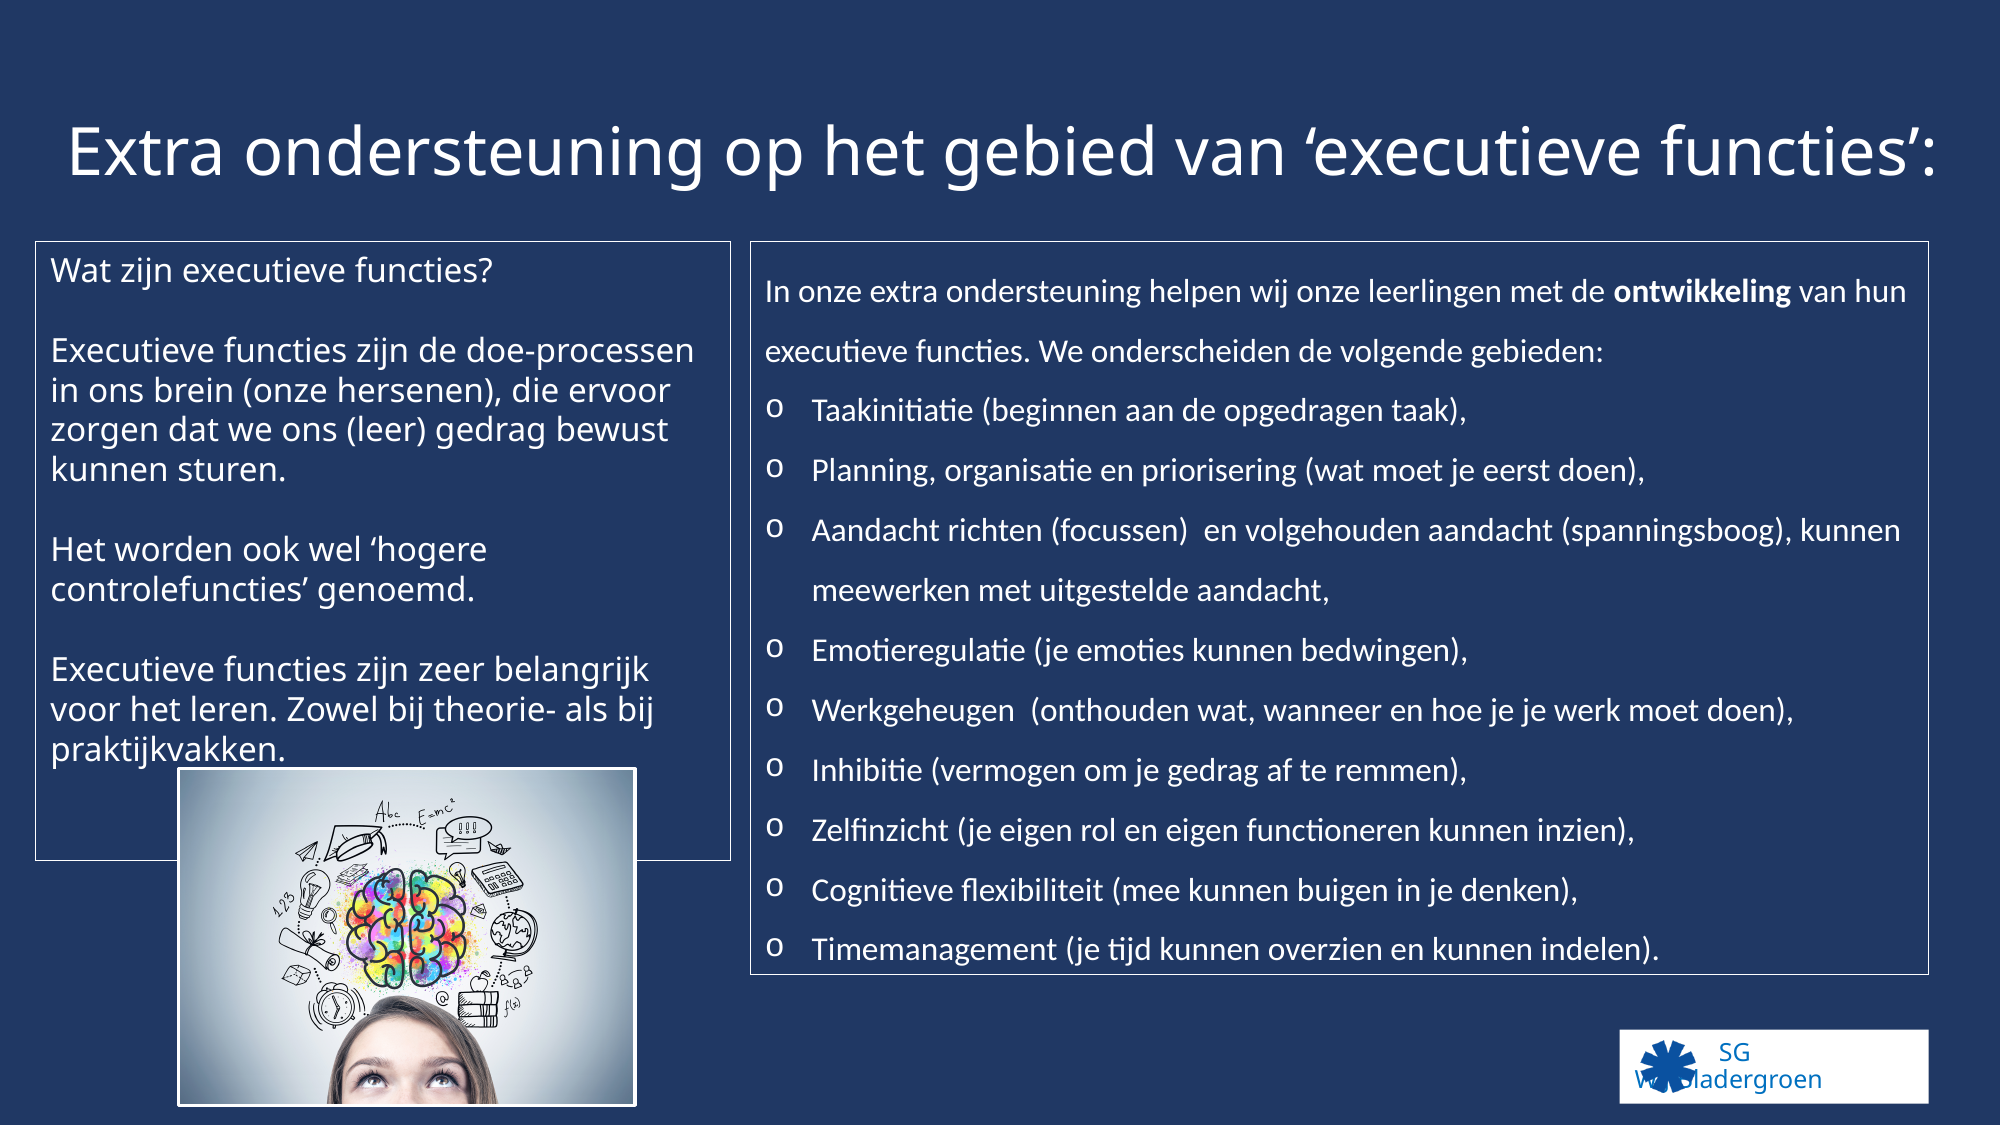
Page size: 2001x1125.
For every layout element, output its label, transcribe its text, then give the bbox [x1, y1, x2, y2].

picture [179, 770, 634, 1104]
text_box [1619, 1029, 1929, 1104]
text_box In onze extra ondersteuning helpen wij onze leerlingen met de ontwikkeling van hun executieve functies. We onderscheiden de volgende gebieden: Taakinitiatie (beginnen aan de opgedragen taak), Planning, organisatie en priorisering (wat moet je eerst doen), Aandacht richten (focussen) en volgehouden aandacht (spanningsboog), kunnen meewerken met uitgestelde aandacht, Emotieregulatie (je emoties kunnen bedwingen), Werkgeheugen (onthouden wat, wanneer en hoe je je werk moet doen), Inhibitie (vermogen om je gedrag af te remmen), Zelfinzicht (je eigen rol en eigen functioneren kunnen inzien), Cognitieve flexibiliteit (mee kunnen buigen in je denken), Timemanagement (je tijd kunnen overzien en kunnen indelen). [750, 241, 1929, 975]
text_box Wat zijn executieve functies? Executieve functies zijn de doe-processen in ons brein (onze hersenen), die ervoor zorgen dat we ons (leer) gedrag bewust kunnen sturen. Het worden ook wel ‘hogere controlefuncties’ genoemd. Executieve functies zijn zeer belangrijk voor het leren. Zowel bij theorie- als bij praktijkvakken. [35, 241, 731, 861]
text_box Extra ondersteuning op het gebied van ‘executieve functies’: [35, 96, 1972, 212]
